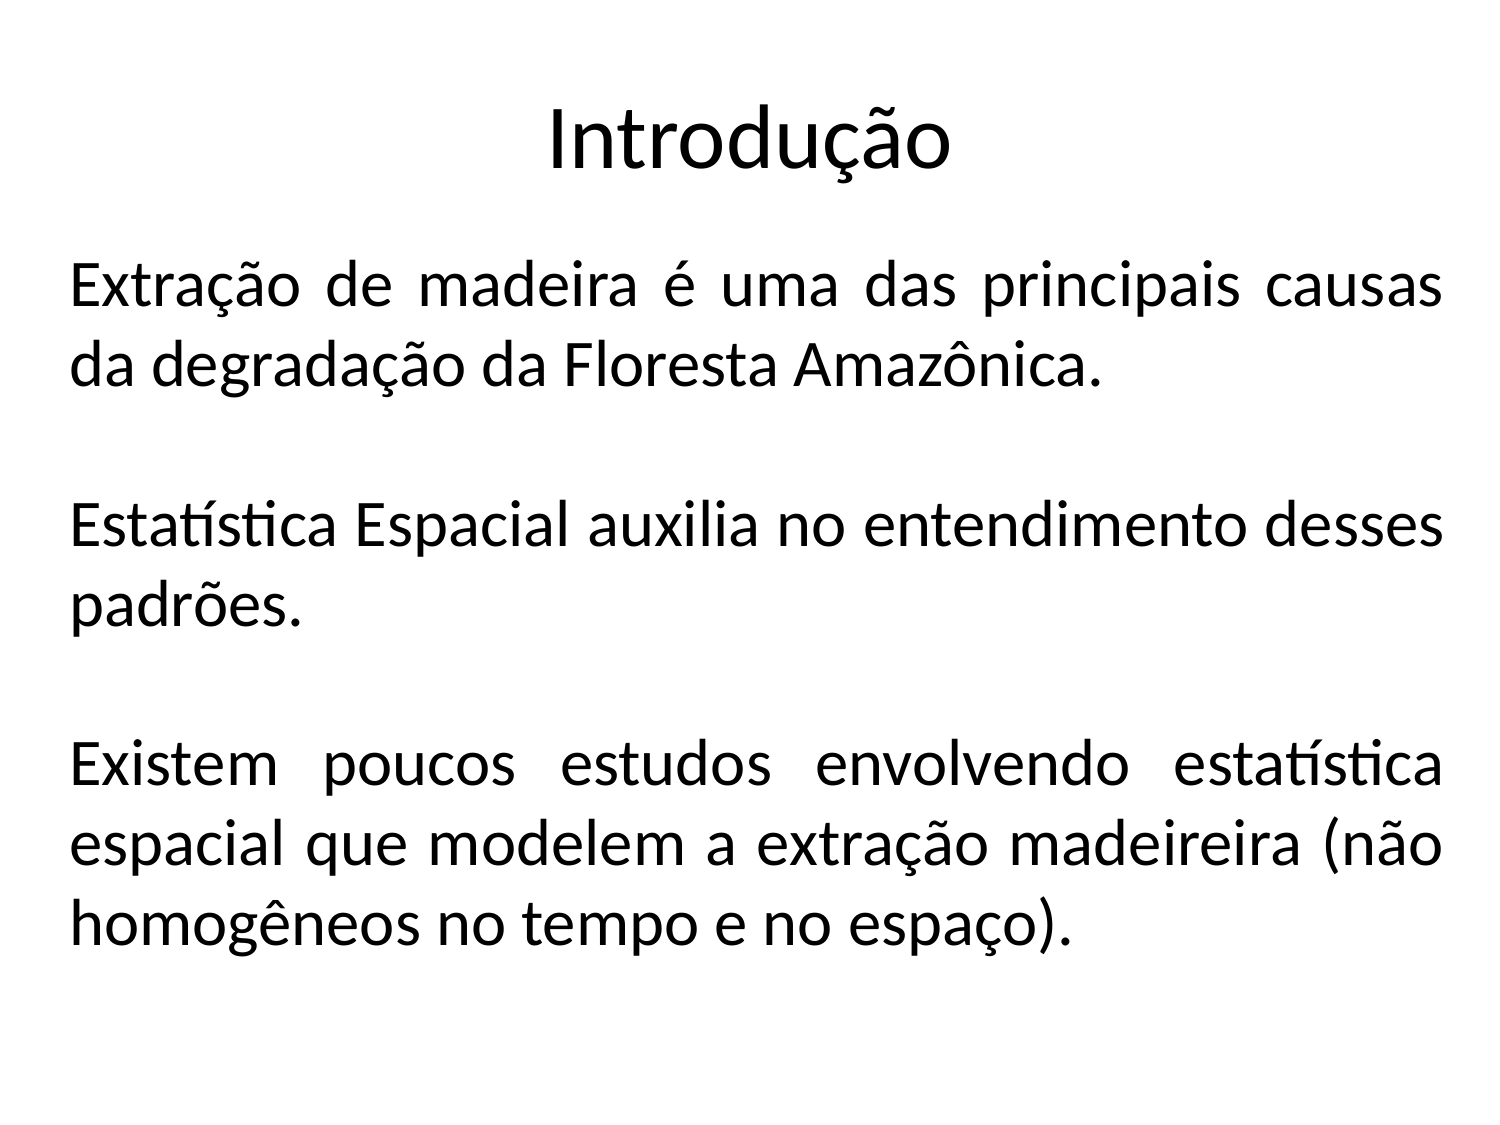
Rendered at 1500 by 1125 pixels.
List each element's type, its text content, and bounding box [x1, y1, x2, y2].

title Introdução [112, 11, 1388, 224]
subtitle Extração de madeira é uma das principais causas da degradação da Floresta Amazônica. Estatística Espacial auxilia no entendimento desses padrões. Existem poucos estudos envolvendo estatística espacial que modelem a extração madeireira (não homogêneos no tempo e no espaço). [54, 224, 1461, 1090]
